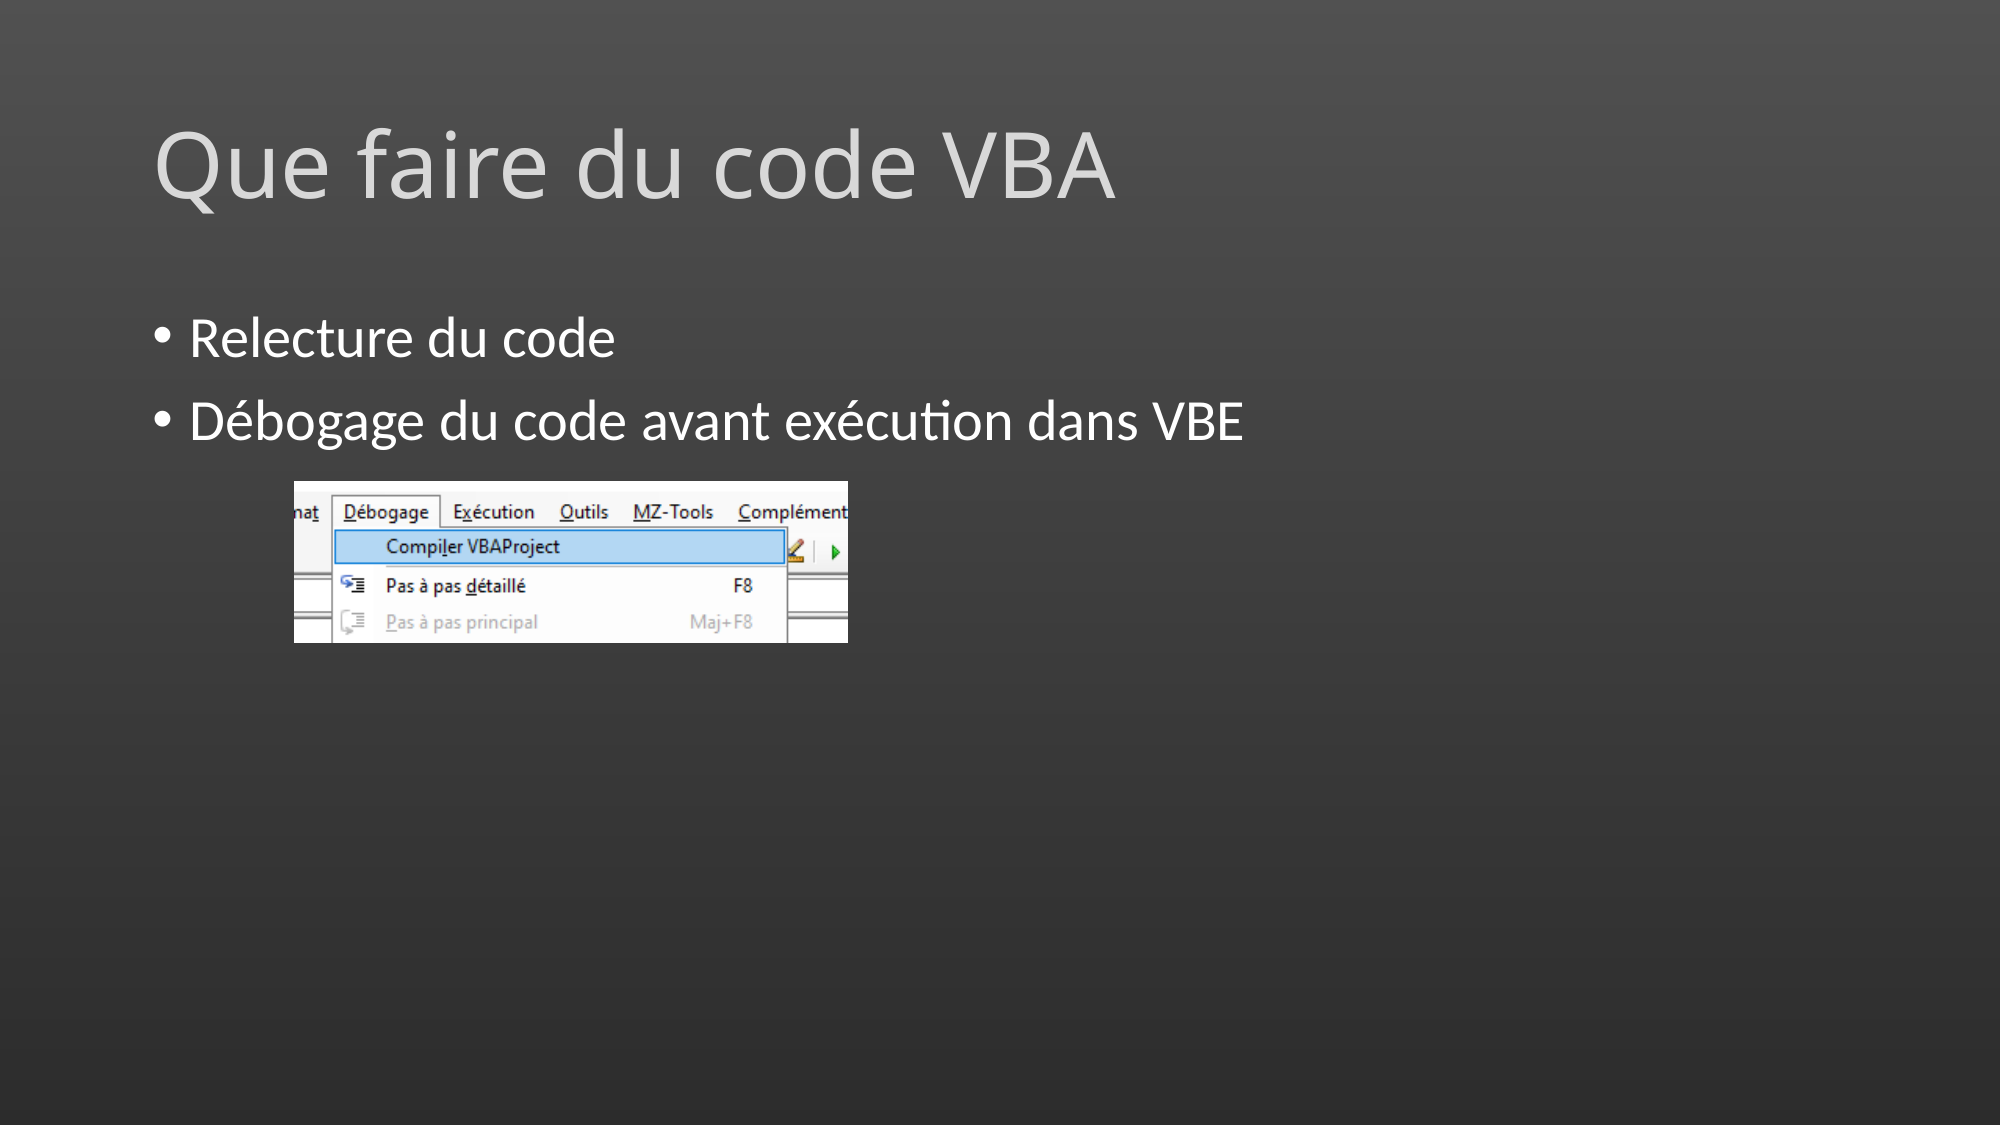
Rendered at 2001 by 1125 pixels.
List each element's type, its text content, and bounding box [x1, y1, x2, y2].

title Que faire du code VBA [137, 59, 1863, 278]
list Relecture du code Débogage du code avant exécution dans VBE [137, 299, 1863, 1014]
picture [294, 481, 848, 643]
